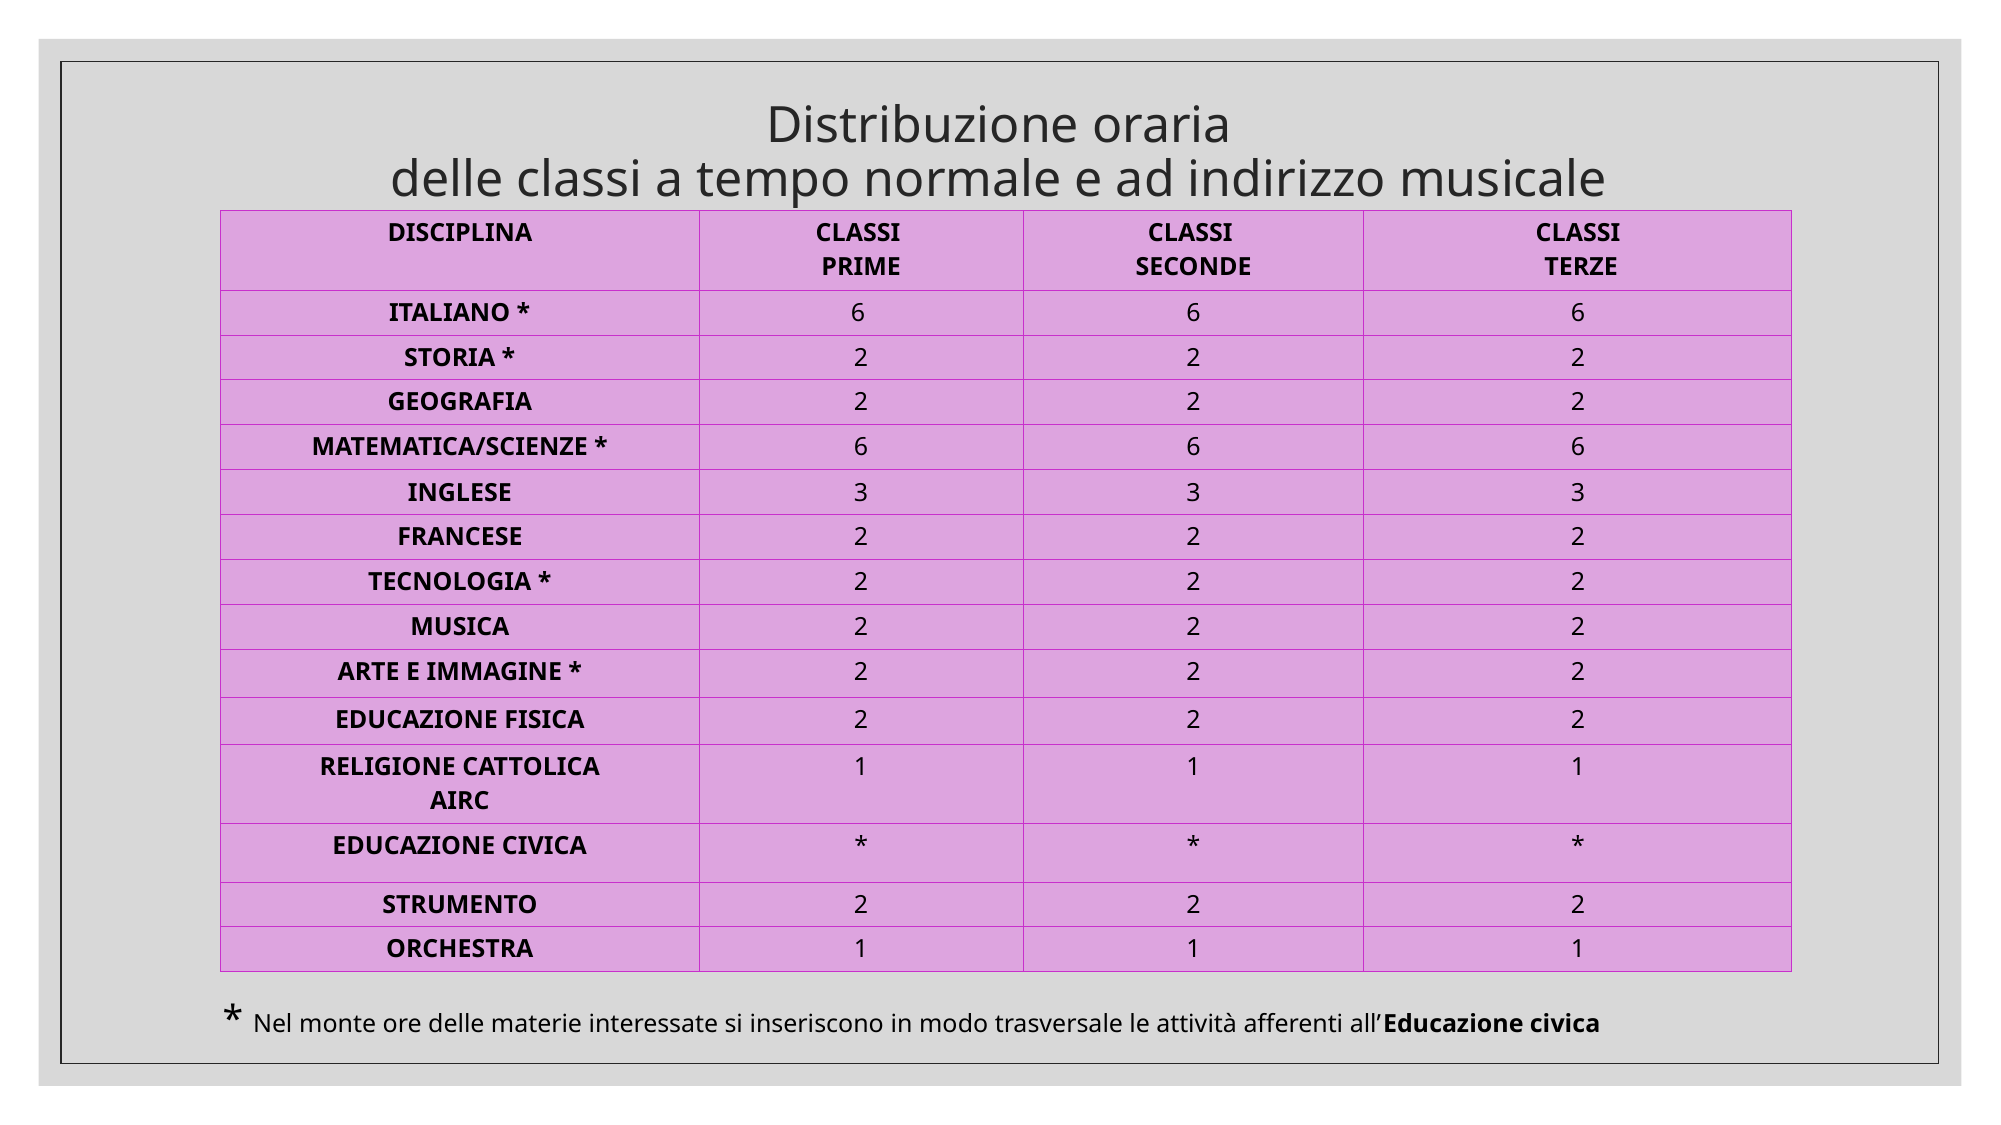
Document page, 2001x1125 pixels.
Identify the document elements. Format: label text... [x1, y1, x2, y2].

table_cell 2 [700, 698, 1023, 744]
table_cell 2 [700, 380, 1023, 424]
table_cell EDUCAZIONE FISICA [221, 698, 699, 744]
table_cell 2 [1364, 515, 1791, 559]
table_cell * [700, 824, 1023, 882]
table_cell 6 [1024, 291, 1363, 335]
table_cell 2 [1024, 336, 1363, 379]
table_cell STRUMENTO [221, 883, 699, 926]
text_box [0, 0, 1825, 72]
table_cell * [1364, 824, 1791, 882]
table_cell MATEMATICA/SCIENZE * [221, 425, 699, 469]
table_cell 2 [1364, 336, 1791, 379]
table_cell 2 [700, 650, 1023, 697]
table_cell 1 [1364, 927, 1791, 971]
table_cell 2 [1364, 560, 1791, 604]
table_cell RELIGIONE CATTOLICA AIRC [221, 745, 699, 823]
table_cell 2 [1024, 515, 1363, 559]
table_cell 2 [1364, 650, 1791, 697]
table_cell 3 [700, 470, 1023, 514]
table_cell 6 [1364, 291, 1791, 335]
table_header DISCIPLINA [221, 211, 699, 290]
table_cell 1 [1024, 745, 1363, 823]
table_cell 2 [1024, 883, 1363, 926]
table_cell 2 [1024, 698, 1363, 744]
table_cell 2 [700, 605, 1023, 649]
table_cell 2 [700, 336, 1023, 379]
title Distribuzione oraria delle classi a tempo normale e ad indirizzo musicale [207, 76, 1791, 229]
table_cell 1 [700, 927, 1023, 971]
table_header CLASSI SECONDE [1024, 211, 1363, 290]
table_cell 2 [1024, 560, 1363, 604]
table_cell 2 [1024, 380, 1363, 424]
table_cell STORIA * [221, 336, 699, 379]
table_cell ITALIANO * [221, 291, 699, 335]
table_cell MUSICA [221, 605, 699, 649]
table_cell EDUCAZIONE CIVICA [221, 824, 699, 882]
table_cell INGLESE [221, 470, 699, 514]
text_box * Nel monte ore delle materie interessate si inseriscono in modo trasversale le attività afferenti all’Educazione civica [207, 987, 1738, 1048]
table_cell 6 [1024, 425, 1363, 469]
table_cell 2 [700, 515, 1023, 559]
table_cell ARTE E IMMAGINE * [221, 650, 699, 697]
table_header CLASSI TERZE [1364, 211, 1791, 290]
table_cell ORCHESTRA [221, 927, 699, 971]
table_cell 6 [1364, 425, 1791, 469]
table_header CLASSI PRIME [700, 211, 1023, 290]
table_cell 2 [1024, 650, 1363, 697]
table_cell 1 [1364, 745, 1791, 823]
table_cell 2 [700, 883, 1023, 926]
table_cell 1 [700, 745, 1023, 823]
table_cell TECNOLOGIA * [221, 560, 699, 604]
table_cell 2 [1364, 605, 1791, 649]
table_cell * [1024, 824, 1363, 882]
table_cell GEOGRAFIA [221, 380, 699, 424]
table_cell 2 [700, 560, 1023, 604]
table_cell 2 [1024, 605, 1363, 649]
table_cell 6 [700, 291, 1023, 335]
table_cell 3 [1364, 470, 1791, 514]
table_cell FRANCESE [221, 515, 699, 559]
table_cell 1 [1024, 927, 1363, 971]
table_cell 2 [1364, 883, 1791, 926]
table_cell 2 [1364, 380, 1791, 424]
table_cell 3 [1024, 470, 1363, 514]
table_cell 2 [1364, 698, 1791, 744]
table_cell 6 [700, 425, 1023, 469]
